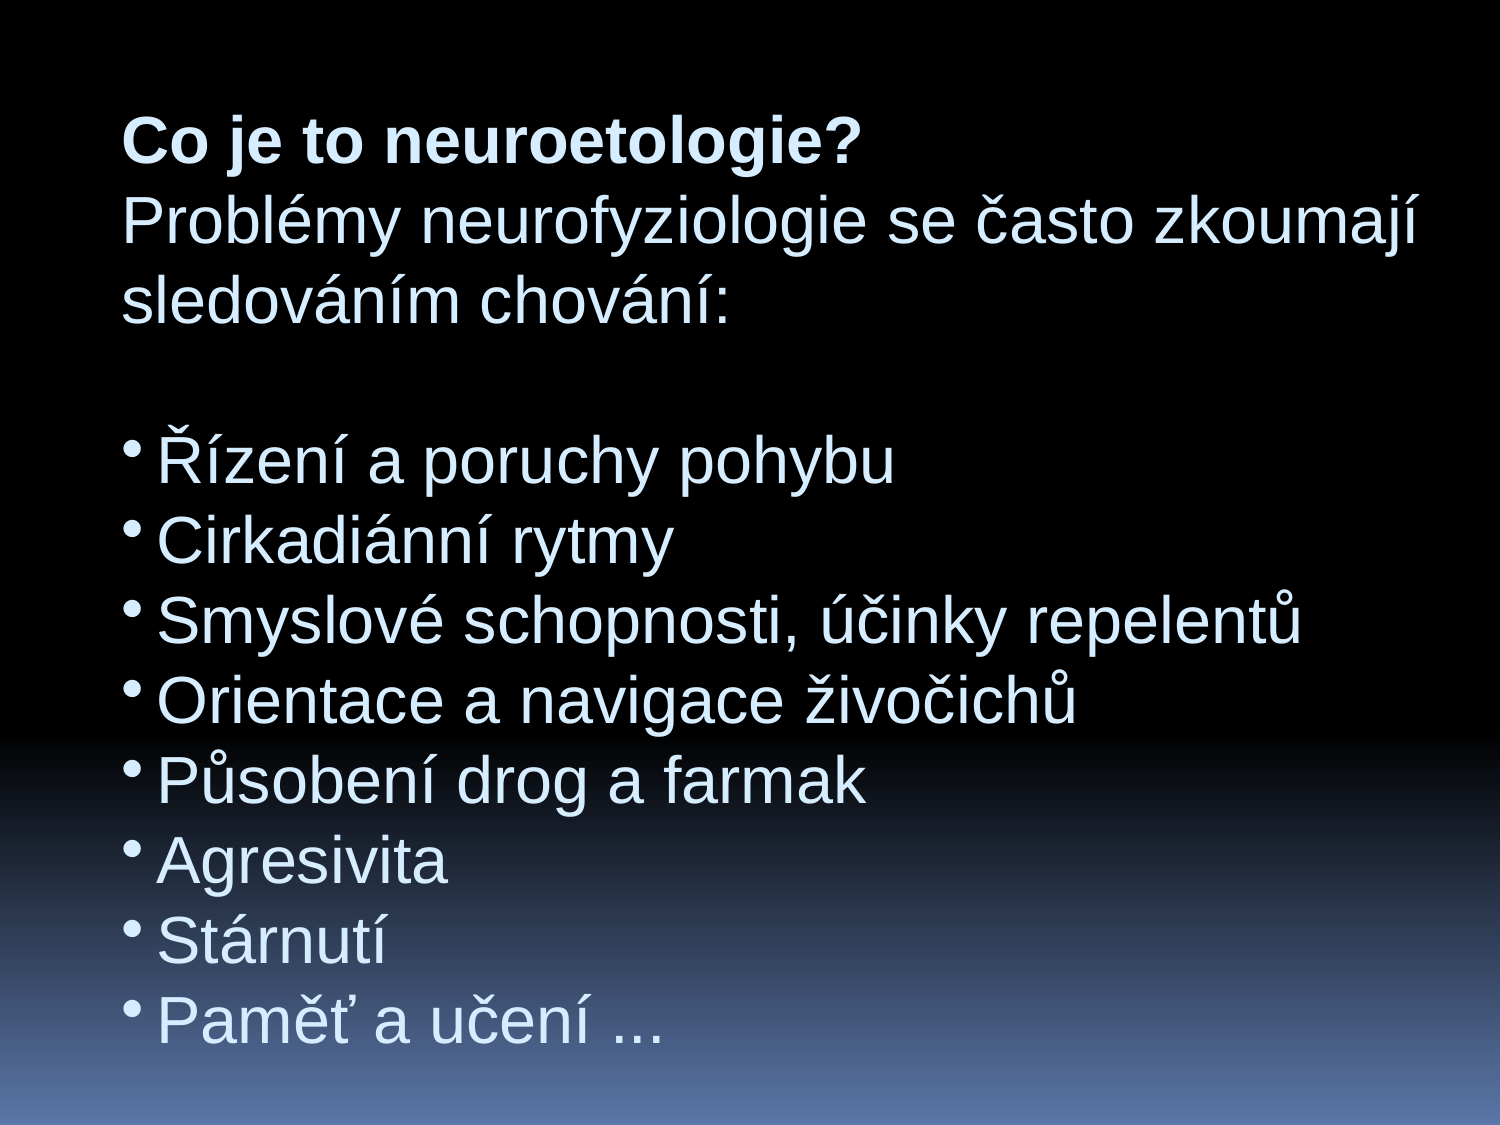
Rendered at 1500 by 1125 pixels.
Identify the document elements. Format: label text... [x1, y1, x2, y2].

text_box Co je to neuroetologie? Problémy neurofyziologie se často zkoumají sledováním chování: Řízení a poruchy pohybu Cirkadiánní rytmy Smyslové schopnosti, účinky repelentů Orientace a navigace živočichů Působení drog a farmak Agresivita Stárnutí Paměť a učení ... [106, 89, 1455, 1064]
